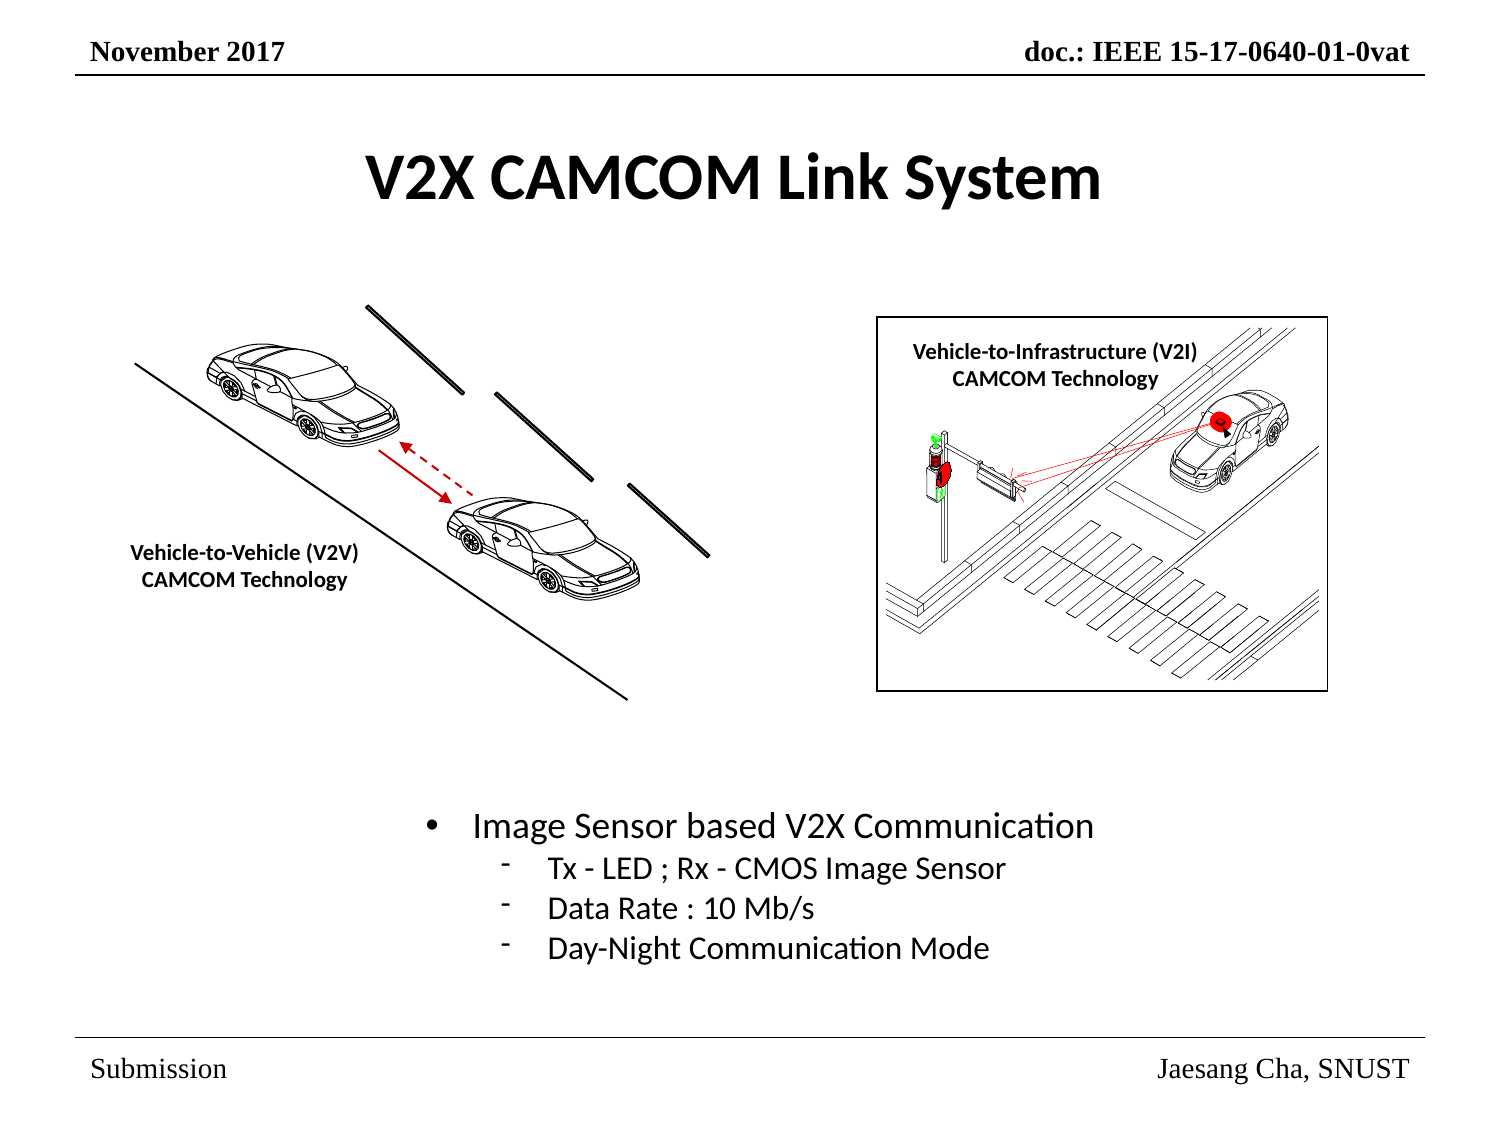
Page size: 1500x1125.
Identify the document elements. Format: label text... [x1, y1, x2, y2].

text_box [114, 337, 723, 701]
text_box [876, 316, 1328, 692]
text_box Image Sensor based V2X Communication Tx - LED ; Rx - CMOS Image Sensor Data Rate : 10 Mb/s Day-Night Communication Mode [410, 794, 1235, 974]
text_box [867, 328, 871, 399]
title V2X CAMCOM Link System [59, 112, 1409, 233]
